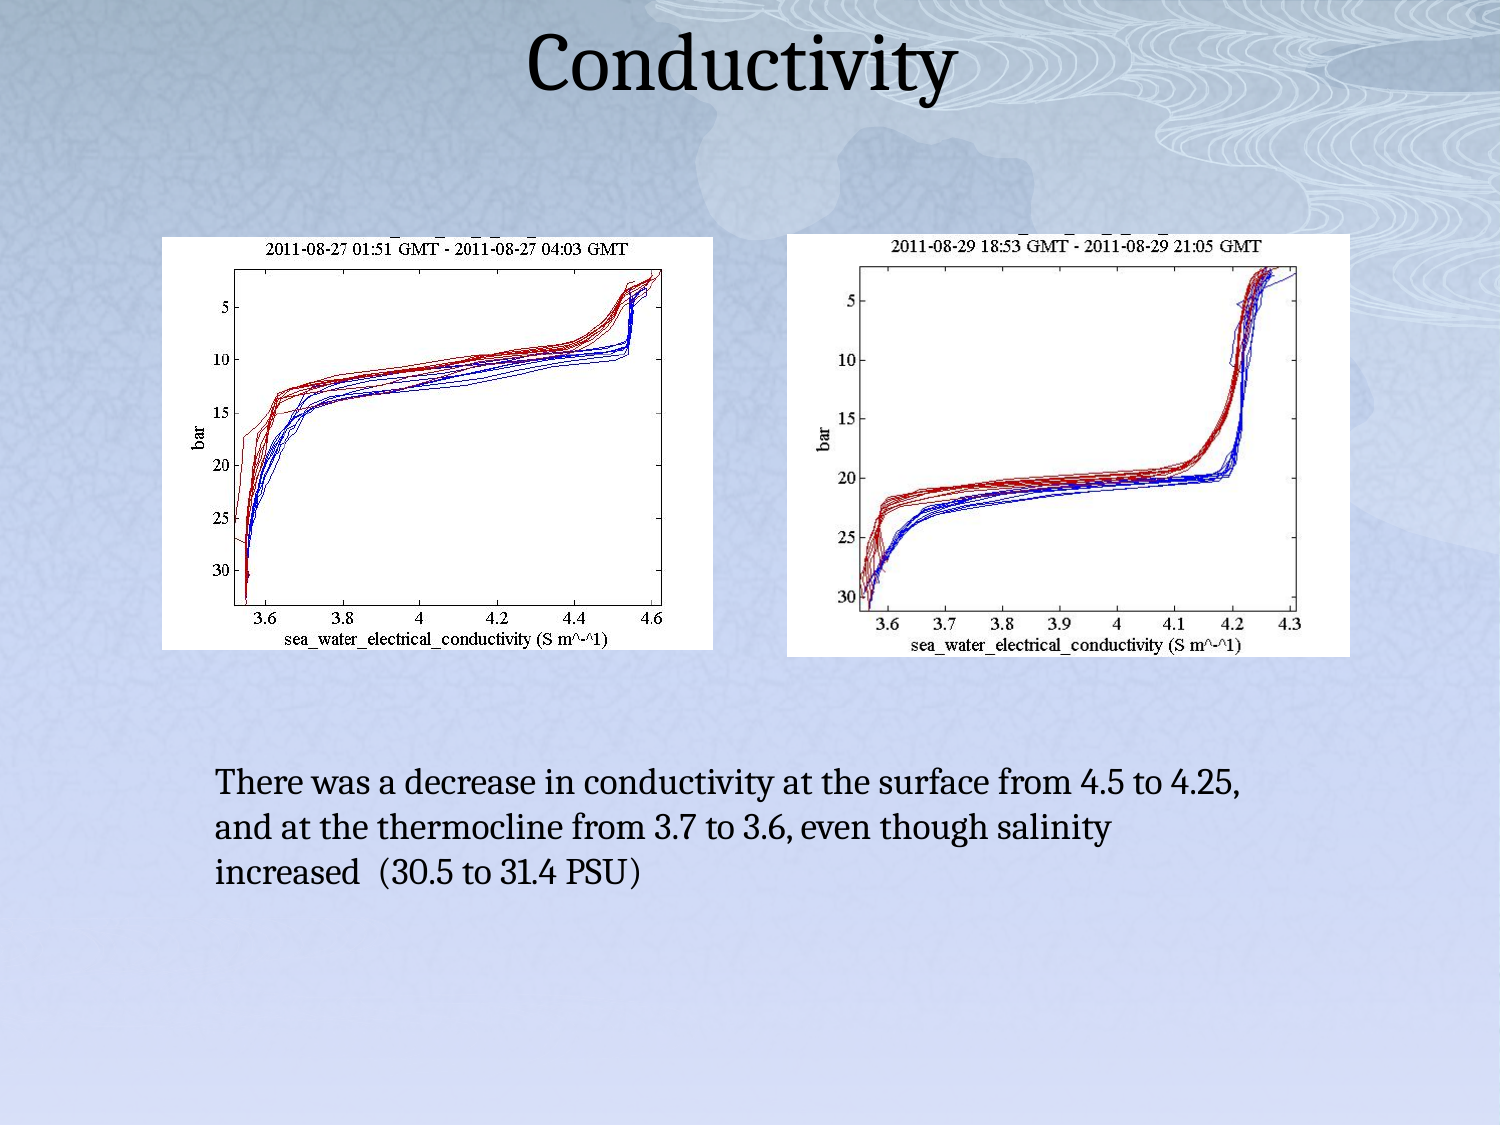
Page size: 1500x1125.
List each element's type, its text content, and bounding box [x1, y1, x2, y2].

picture [787, 234, 1350, 657]
text_box Conductivity [512, 0, 1388, 115]
picture [162, 237, 713, 650]
text_box There was a decrease in conductivity at the surface from 4.5 to 4.25, and at the thermocline from 3.7 to 3.6, even though salinity increased (30.5 to 31.4 PSU) [200, 749, 1275, 990]
